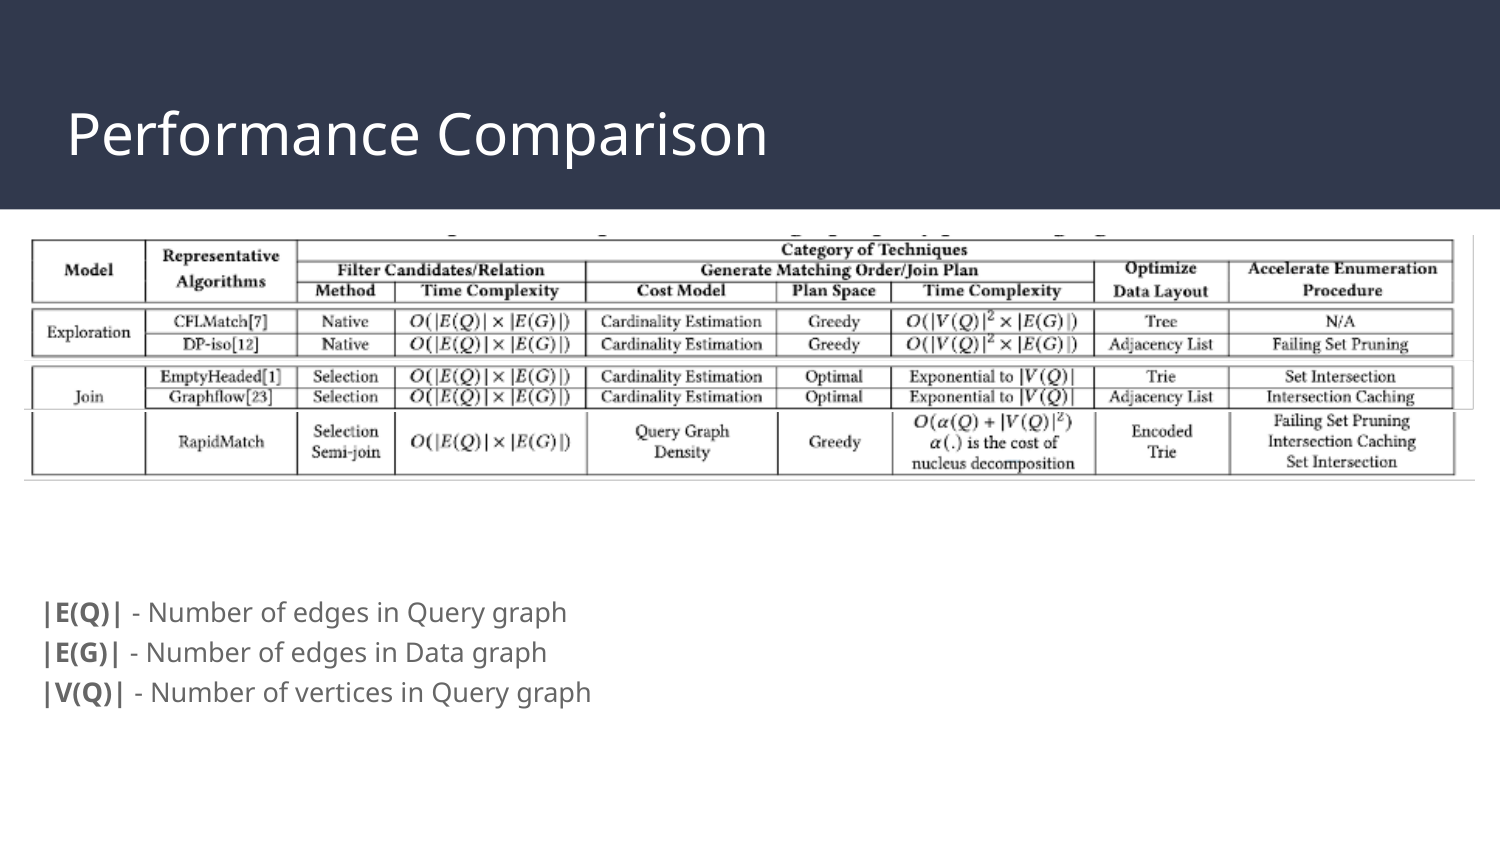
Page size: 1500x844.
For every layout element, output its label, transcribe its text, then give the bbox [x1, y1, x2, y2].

picture [24, 234, 1476, 482]
text_box |E(Q)| - Number of edges in Query graph |E(G)| - Number of edges in Data graph |V(Q)| - Number of vertices in Query graph [24, 580, 797, 724]
title Performance Comparison [51, 82, 1449, 185]
